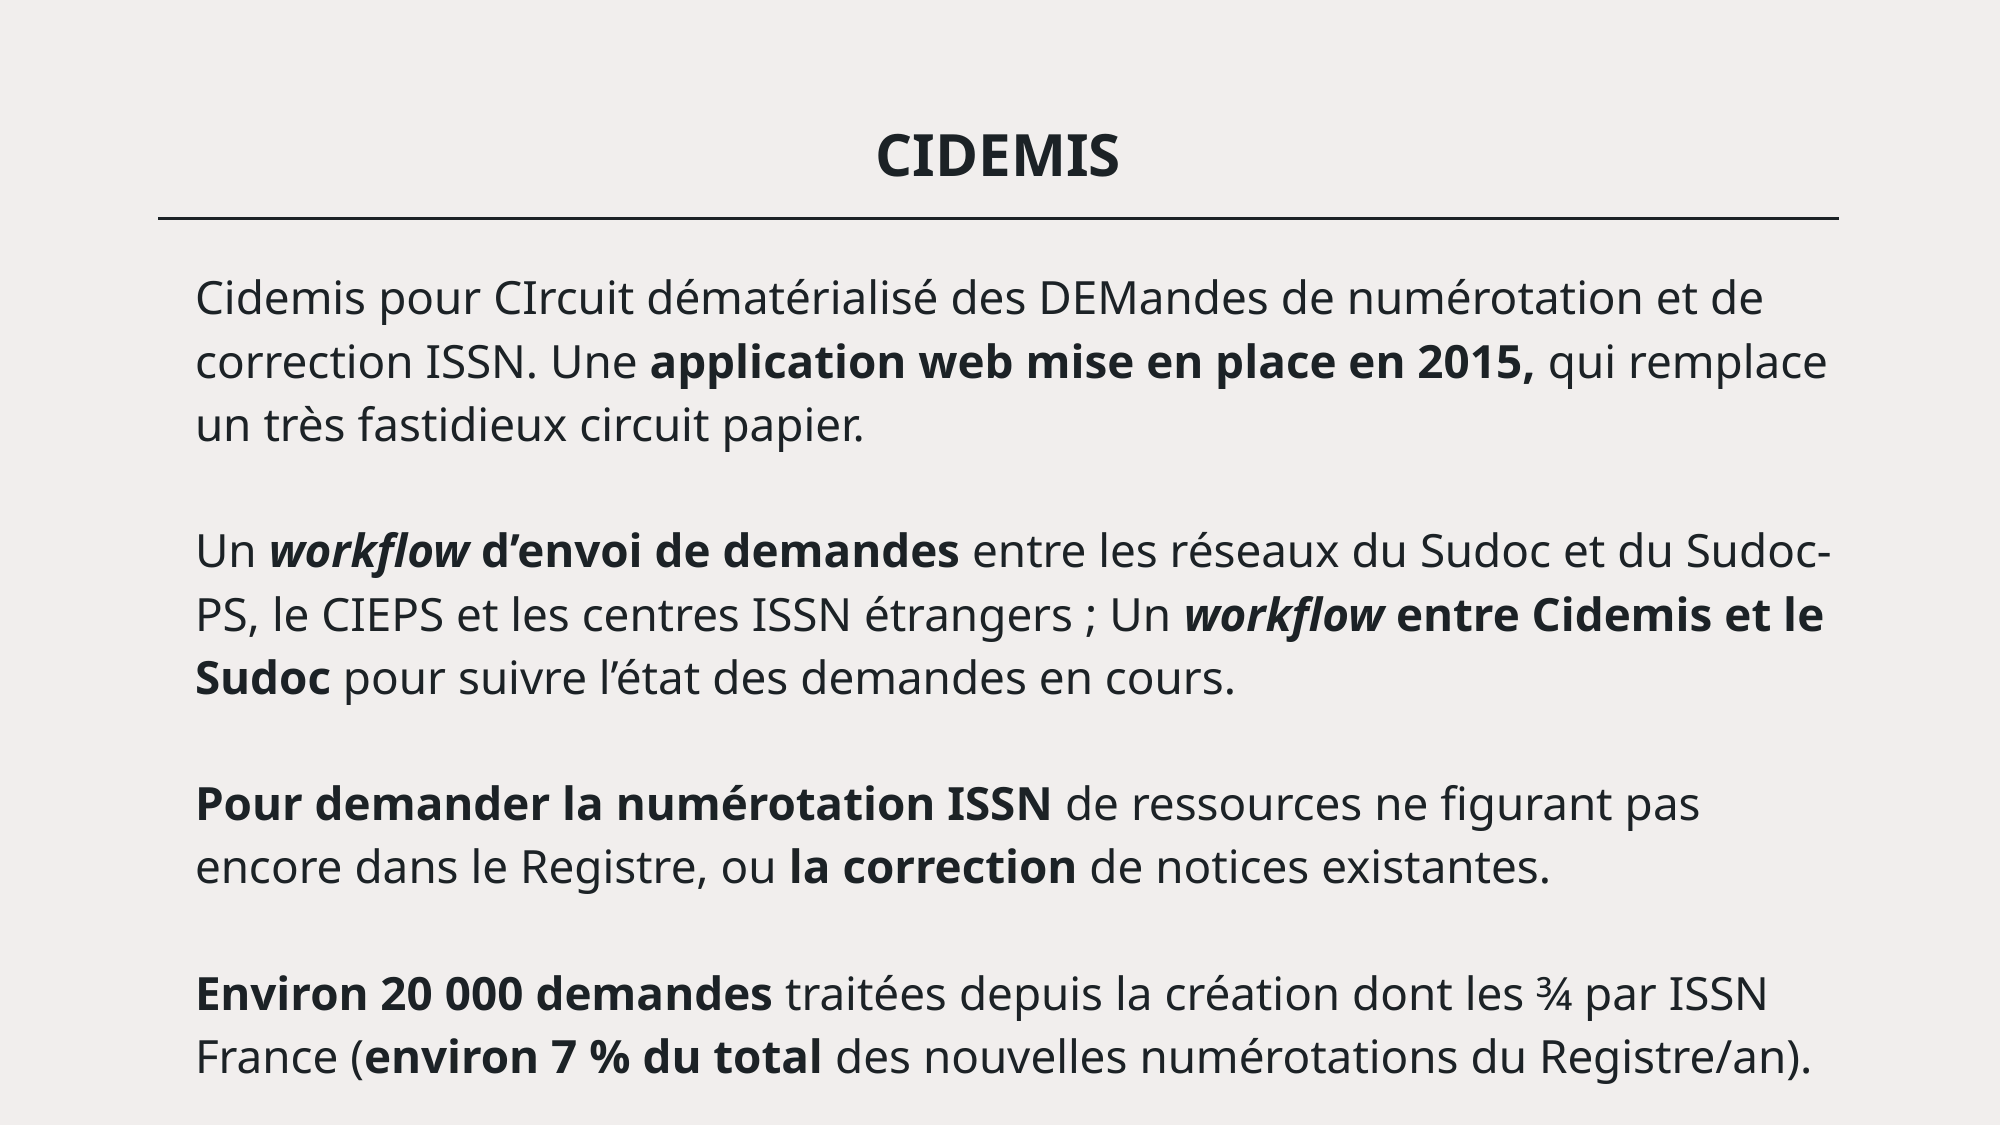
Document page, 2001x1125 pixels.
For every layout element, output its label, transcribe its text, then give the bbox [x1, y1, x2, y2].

list Cidemis pour CIrcuit dématérialisé des DEMandes de numérotation et de correction ISSN. Une application web mise en place en 2015, qui remplace un très fastidieux circuit papier. Un workflow d’envoi de demandes entre les réseaux du Sudoc et du Sudoc-PS, le CIEPS et les centres ISSN étrangers ; Un workflow entre Cidemis et le Sudoc pour suivre l’état des demandes en cours. Pour demander la numérotation ISSN de ressources ne figurant pas encore dans le Registre, ou la correction de notices existantes. Environ 20 000 demandes traitées depuis la création dont les ¾ par ISSN France (environ 7 % du total des nouvelles numérotations du Registre/an). [164, 235, 1833, 1083]
title CIDEMIS [349, 106, 1648, 200]
